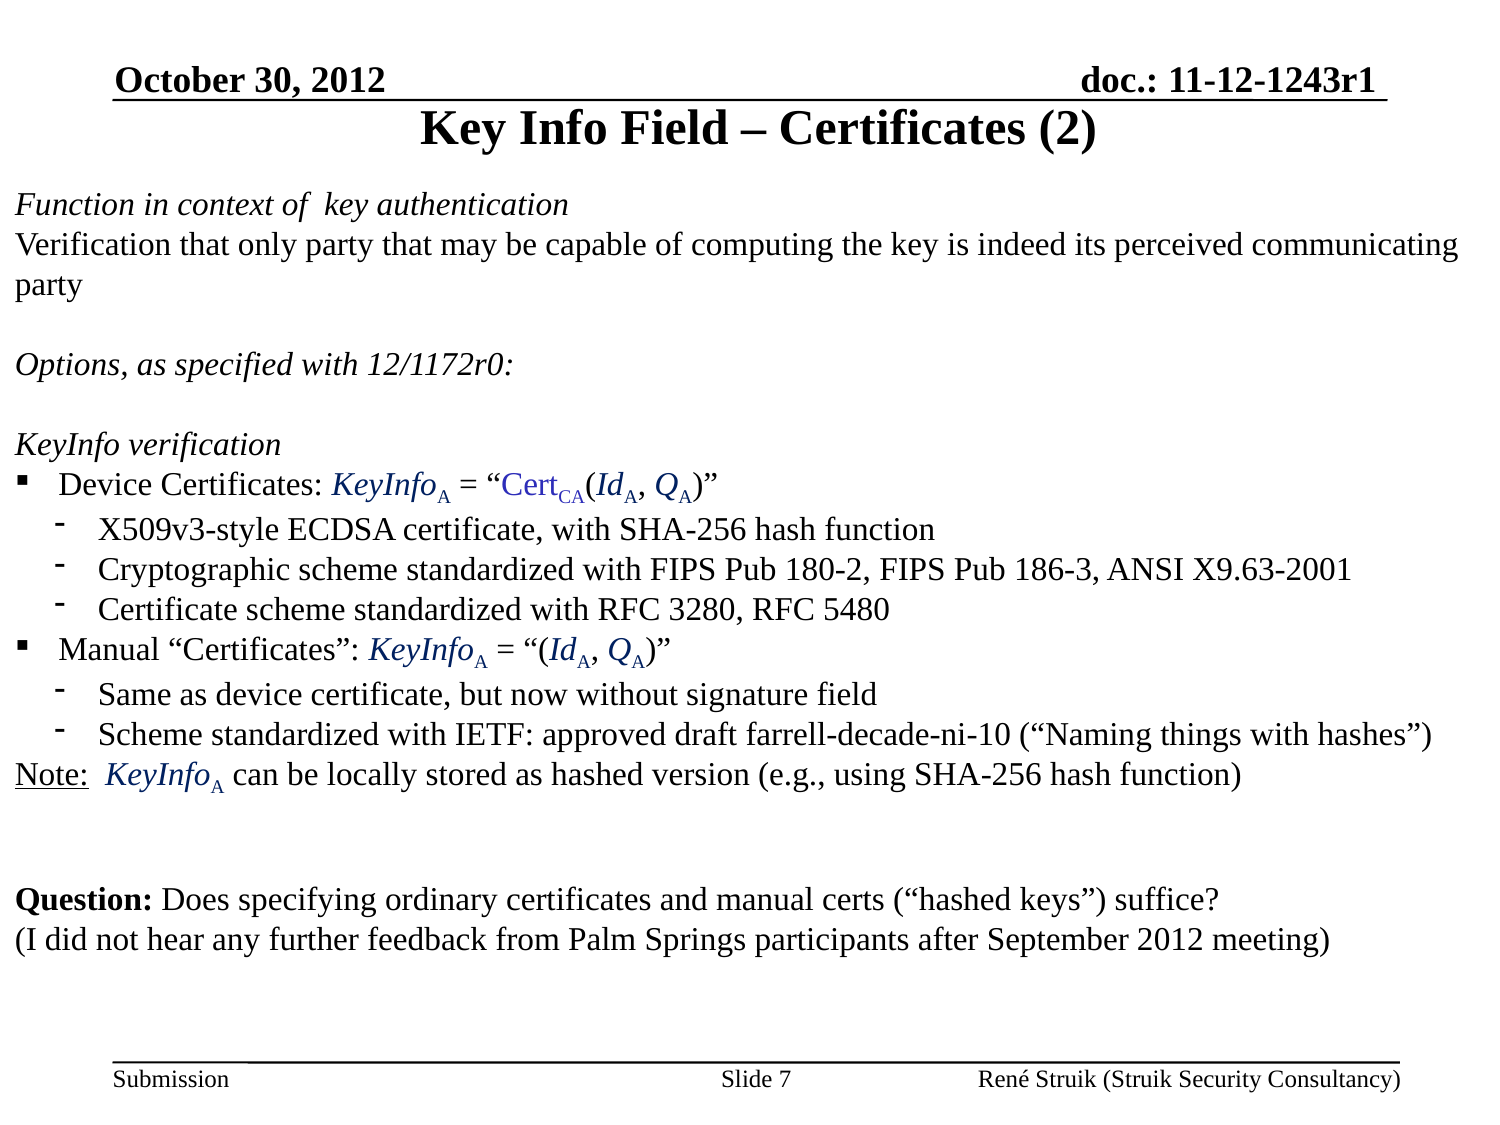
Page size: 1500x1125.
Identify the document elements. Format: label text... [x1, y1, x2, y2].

slide_number Slide 7 [712, 1061, 800, 1093]
text_box Function in context of key authentication Verification that only party that may be capable of computing the key is indeed its perceived communicating party Options, as specified with 12/1172r0: KeyInfo verification Device Certificates: KeyInfoA = “CertCA(IdA, QA)” X509v3-style ECDSA certificate, with SHA-256 hash function Cryptographic scheme standardized with FIPS Pub 180-2, FIPS Pub 186-3, ANSI X9.63-2001 Certificate scheme standardized with RFC 3280, RFC 5480 Manual “Certificates”: KeyInfoA = “(IdA, QA)” Same as device certificate, but now without signature field Scheme standardized with IETF: approved draft farrell-decade-ni-10 (“Naming things with hashes”) Note: KeyInfoA can be locally stored as hashed version (e.g., using SHA-256 hash function) Question: Does specifying ordinary certificates and manual certs (“hashed keys”) suffice? (I did not hear any further feedback from Palm Springs participants after September 2012 meeting) [0, 174, 1500, 965]
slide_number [114, 54, 389, 101]
text_box Key Info Field – Certificates (2) [405, 87, 1113, 163]
footer René Struik (Struik Security Consultancy) [972, 1061, 1402, 1093]
